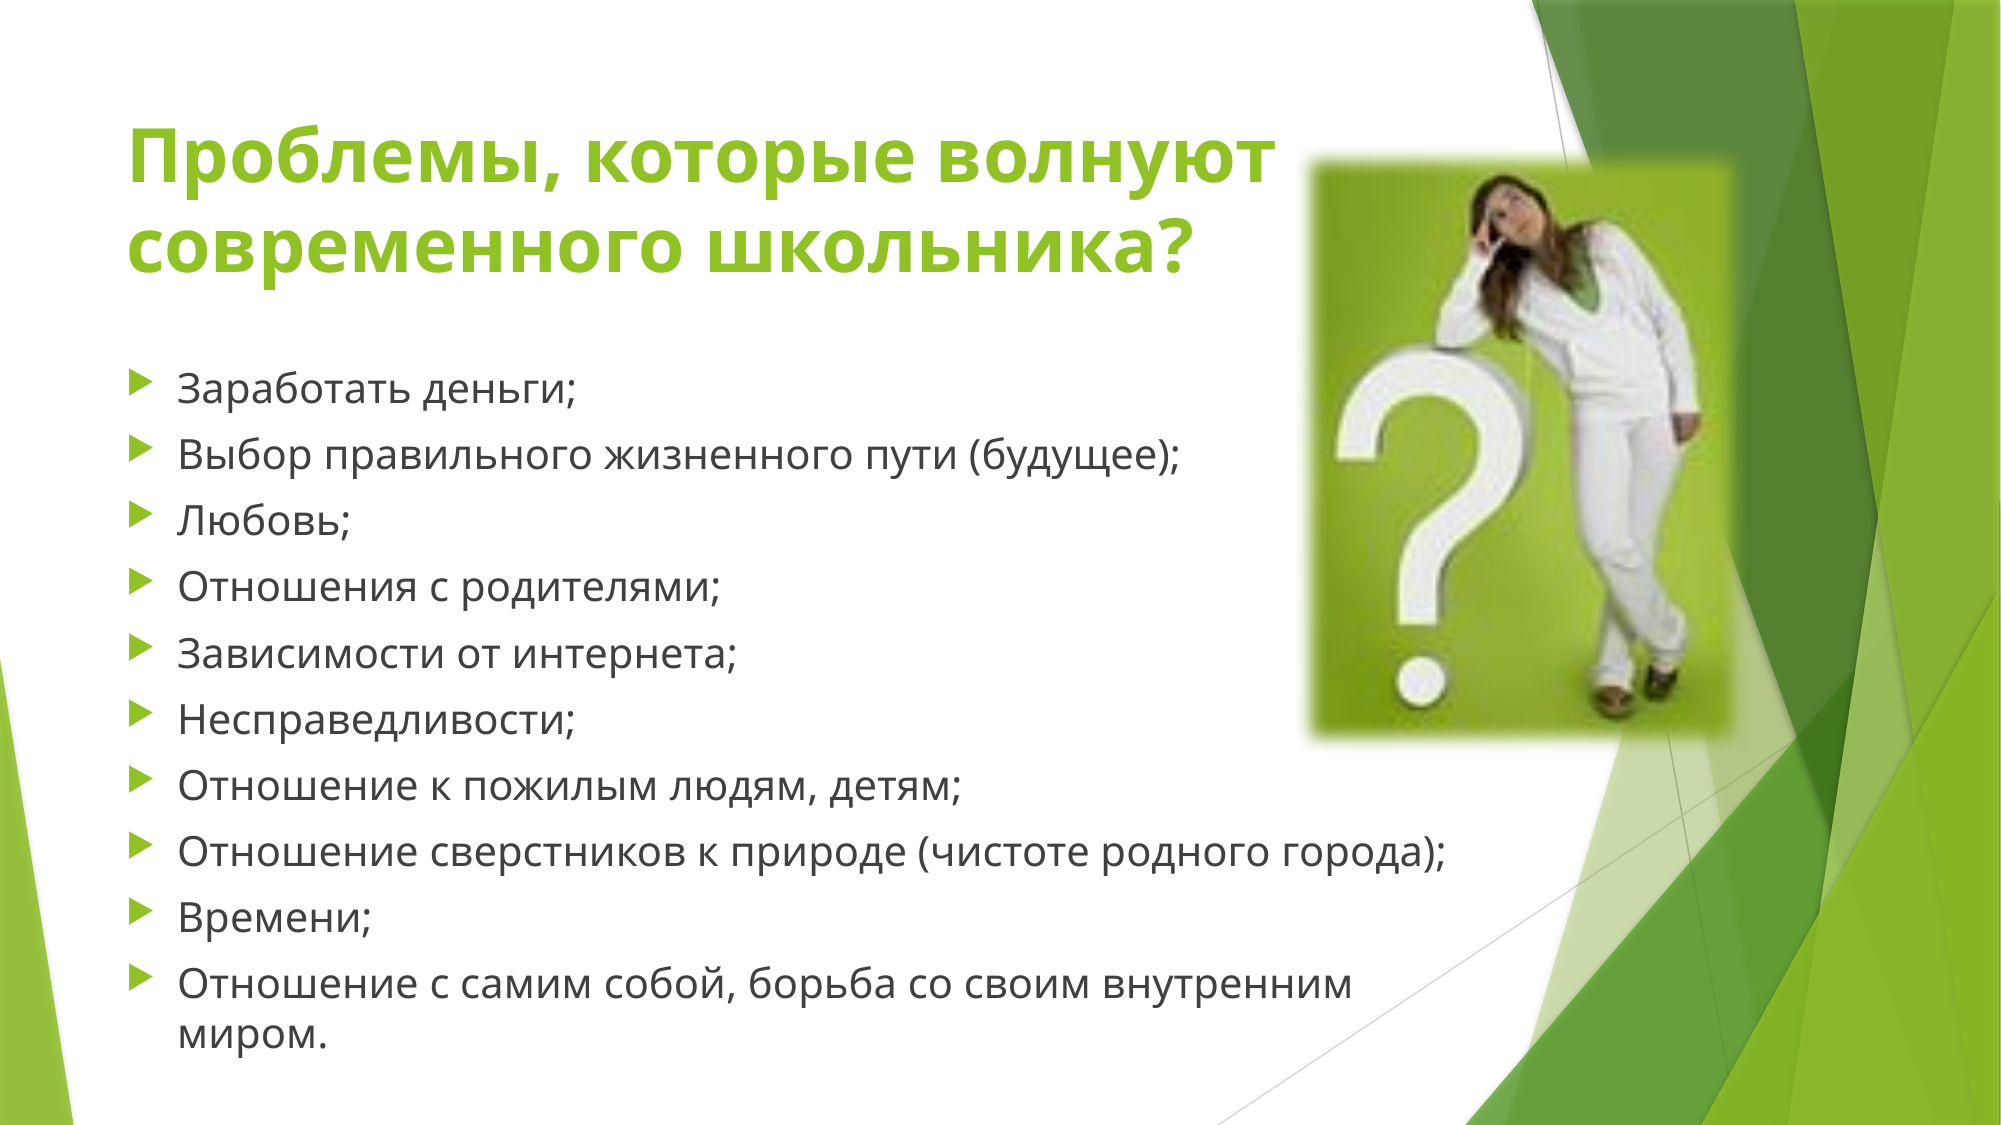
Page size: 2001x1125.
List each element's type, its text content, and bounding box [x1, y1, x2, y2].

title Проблемы, которые волнуют современного школьника? [111, 99, 1522, 317]
list Заработать деньги; Выбор правильного жизненного пути (будущее); Любовь; Отношения с родителями; Зависимости от интернета; Несправедливости; Отношение к пожилым людям, детям; Отношение сверстников к природе (чистоте родного города); Времени; Отношение с самим собой, борьба со своим внутренним миром. [111, 354, 1522, 1071]
picture [1292, 142, 1751, 756]
